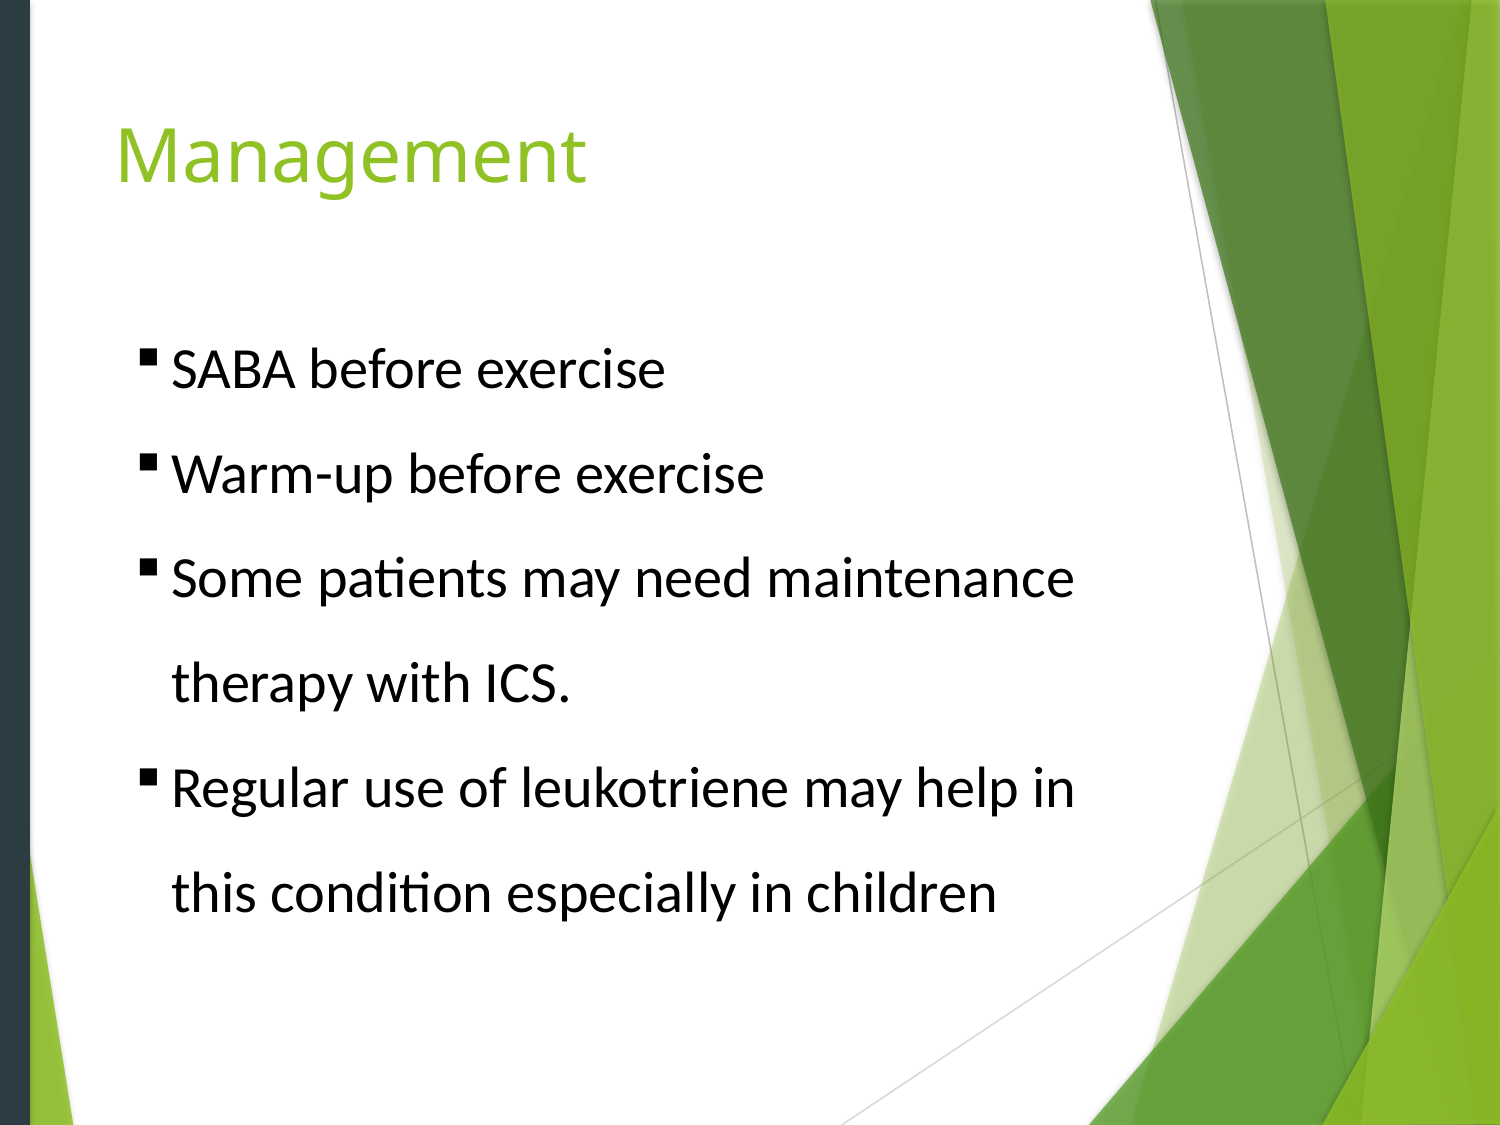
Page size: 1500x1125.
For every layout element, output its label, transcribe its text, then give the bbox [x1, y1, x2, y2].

text_box SABA before exercise Warm-up before exercise Some patients may need maintenance therapy with ICS. Regular use of leukotriene may help in this condition especially in children [81, 287, 1142, 932]
title Management [99, 99, 1142, 287]
